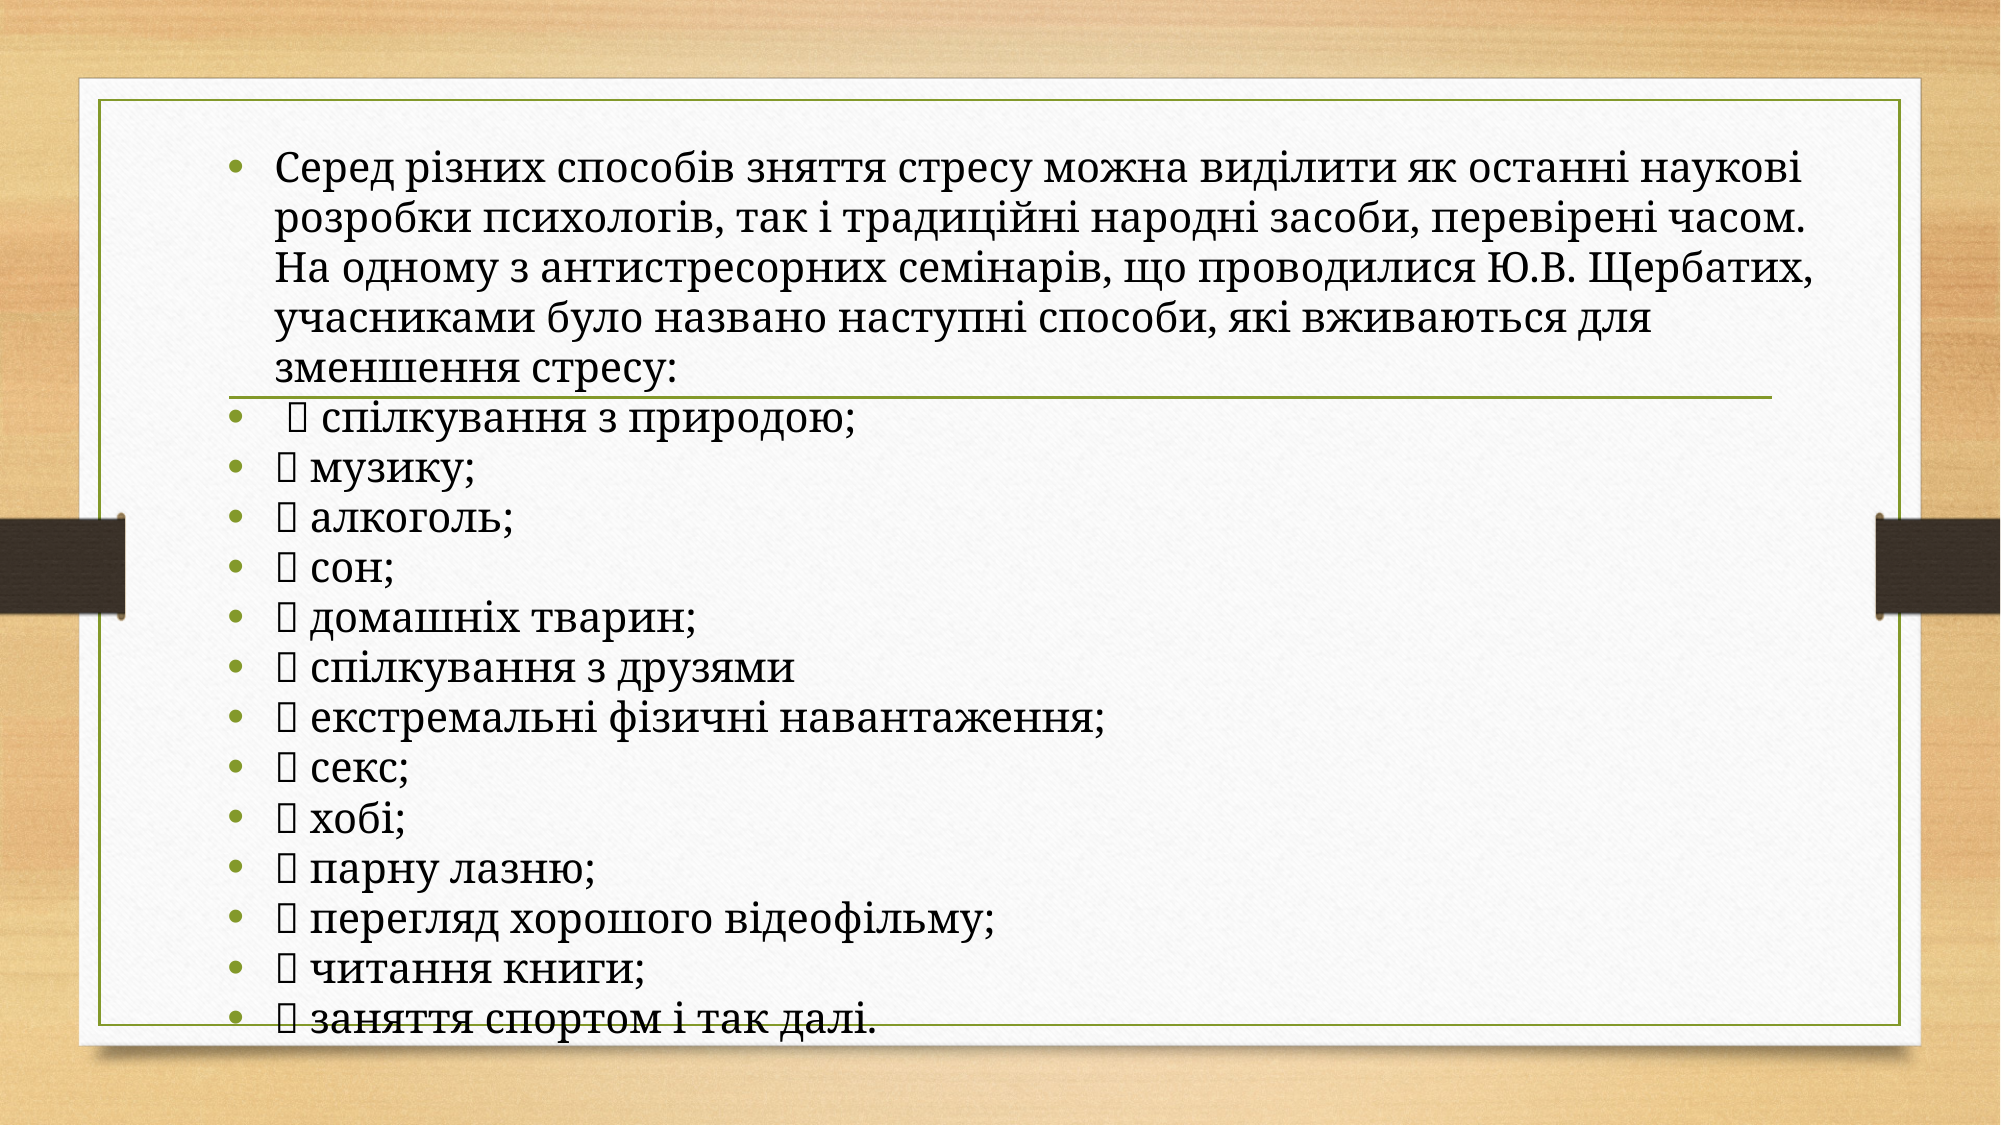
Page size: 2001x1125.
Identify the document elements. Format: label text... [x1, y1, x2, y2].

picture [0, 0, 2001, 1125]
list Серед різних способів зняття стресу можна виділити як останні наукові розробки психологів, так і традиційні народні засоби, перевірені часом. На одному з антистресорних семінарів, що проводилися Ю.В. Щербатих, учасниками було названо наступні способи, які вживаються для зменшення стресу:  спілкування з природою;  музику;  алкоголь;  сон;  домашніх тварин;  спілкування з друзями  екстремальні фізичні навантаження;  секс;  хобі;  парну лазню;  перегляд хорошого відеофільму;  читання книги;  заняття спортом і так далі. [212, 133, 1852, 994]
